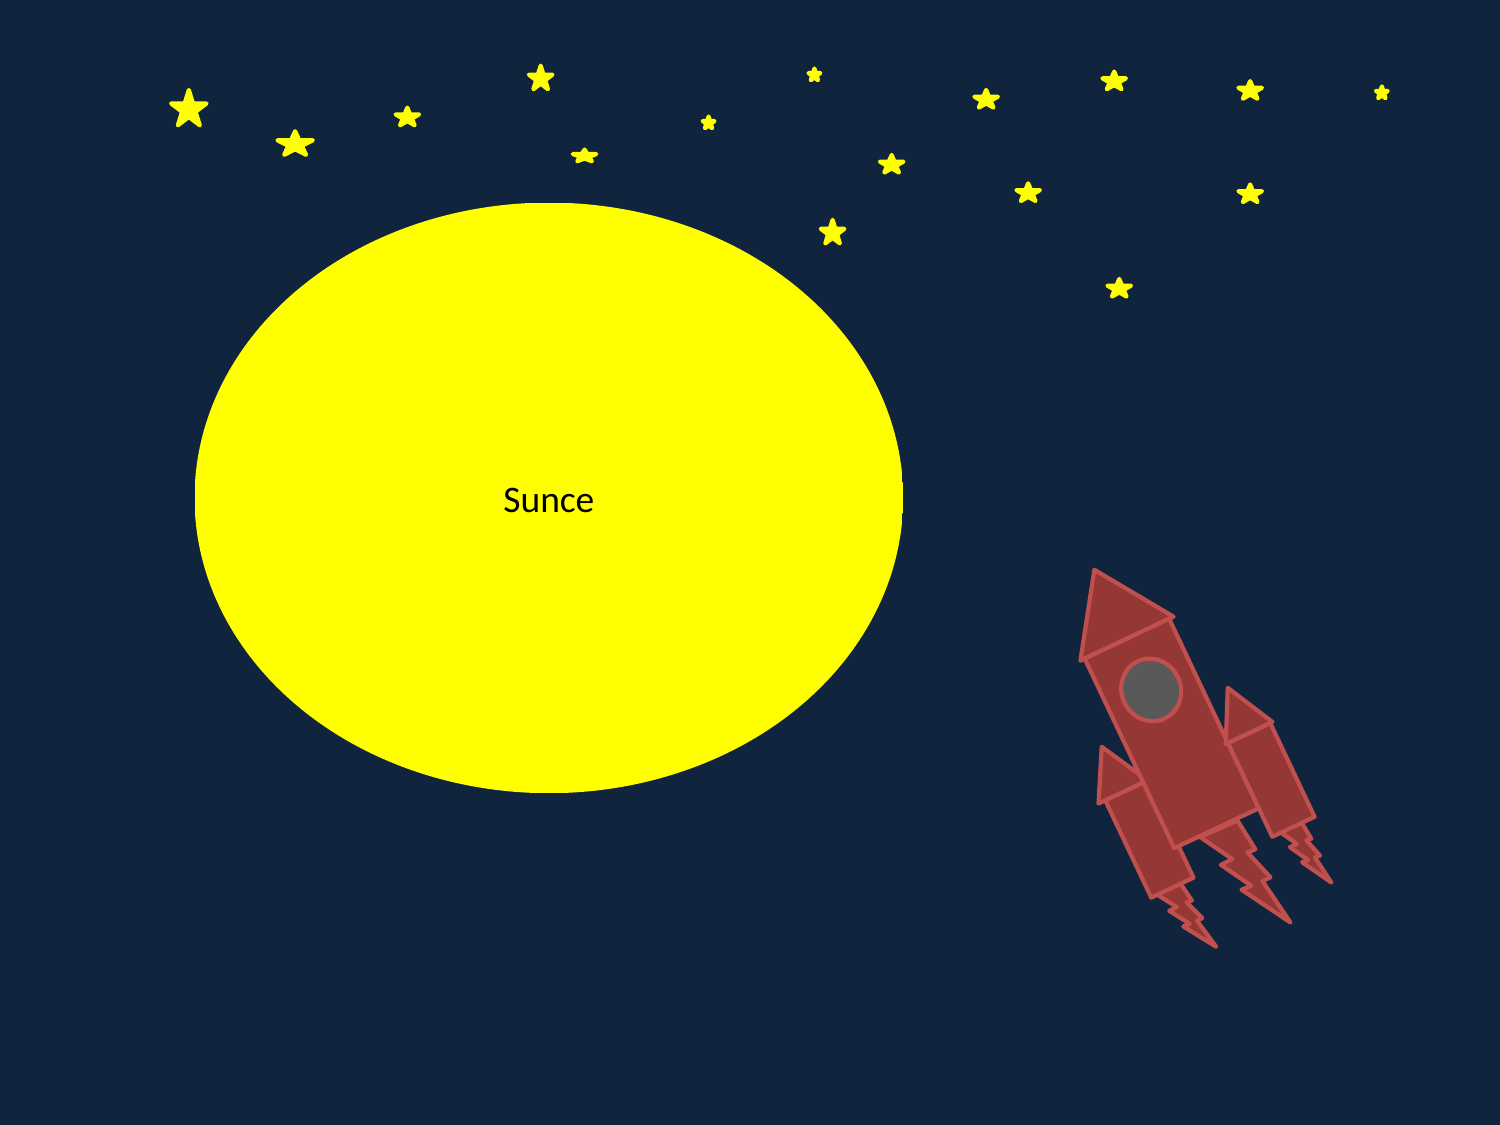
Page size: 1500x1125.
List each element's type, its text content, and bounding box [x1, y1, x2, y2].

text_box Sunce [192, 305, 906, 796]
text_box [170, 65, 1389, 297]
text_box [1080, 550, 1276, 938]
